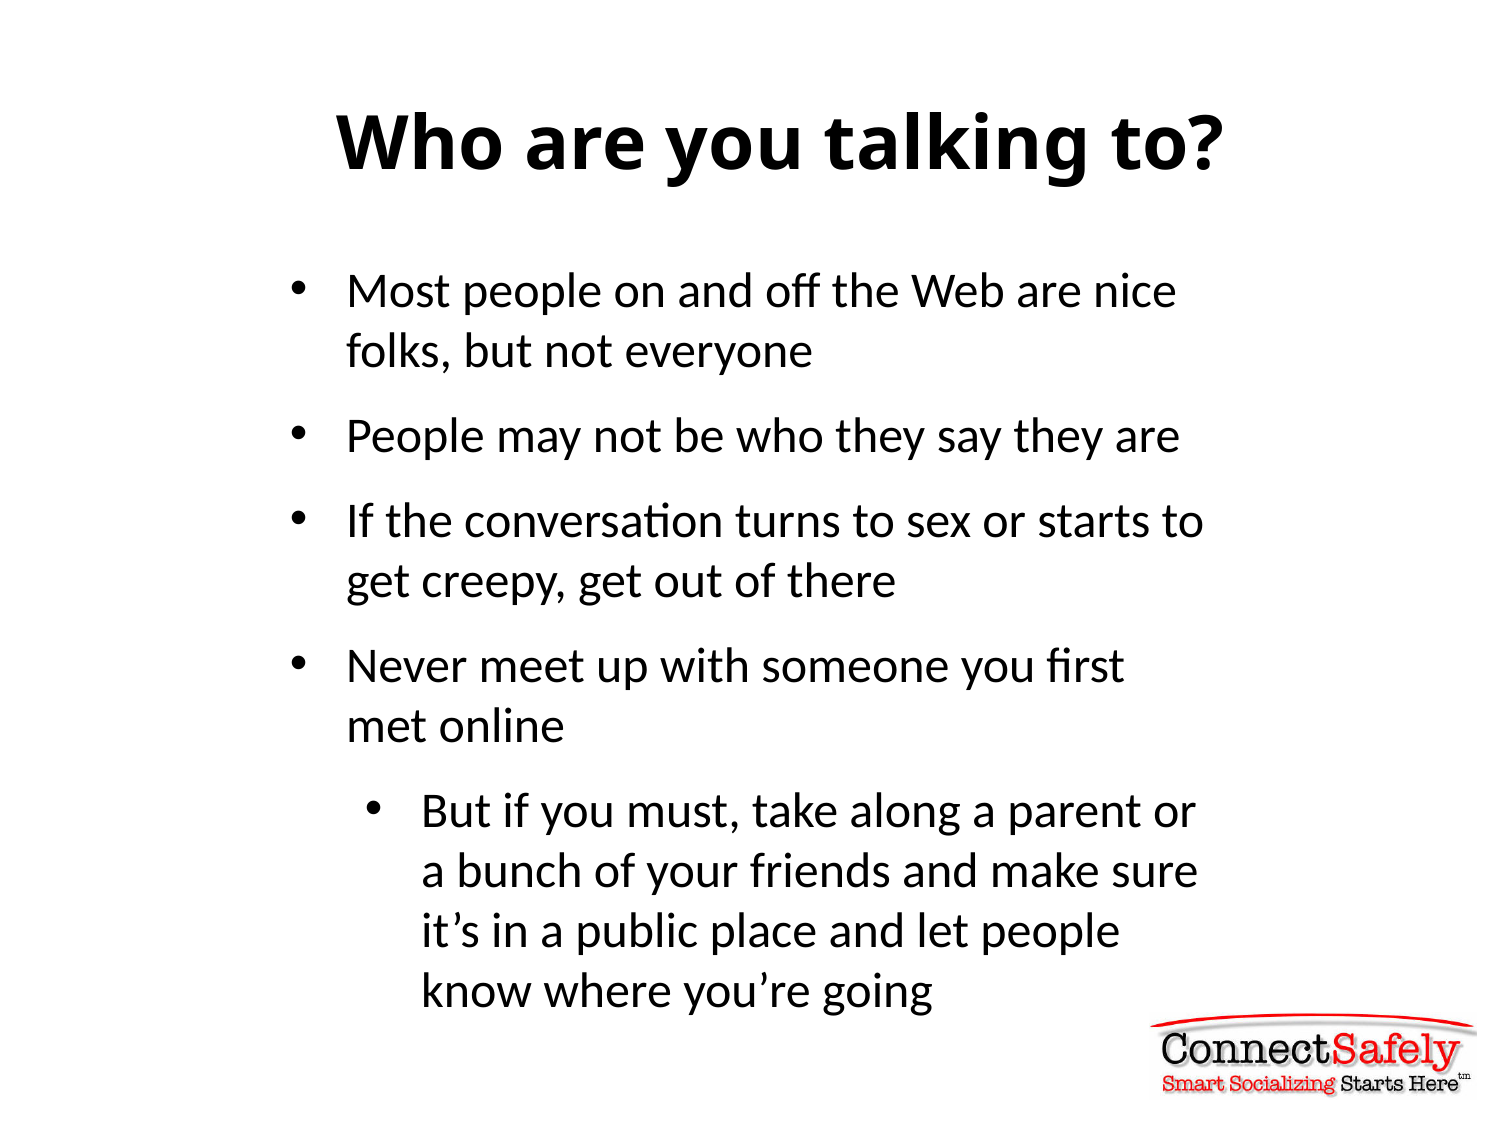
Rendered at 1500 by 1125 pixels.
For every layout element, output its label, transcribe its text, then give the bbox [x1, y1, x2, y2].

picture [1149, 1012, 1477, 1101]
text_box Who are you talking to? [99, 87, 1463, 193]
text_box Most people on and off the Web are nice folks, but not everyone People may not be who they say they are If the conversation turns to sex or starts to get creepy, get out of there Never meet up with someone you first met online But if you must, take along a parent or a bunch of your friends and make sure it’s in a public place and let people know where you’re going [275, 249, 1225, 1125]
